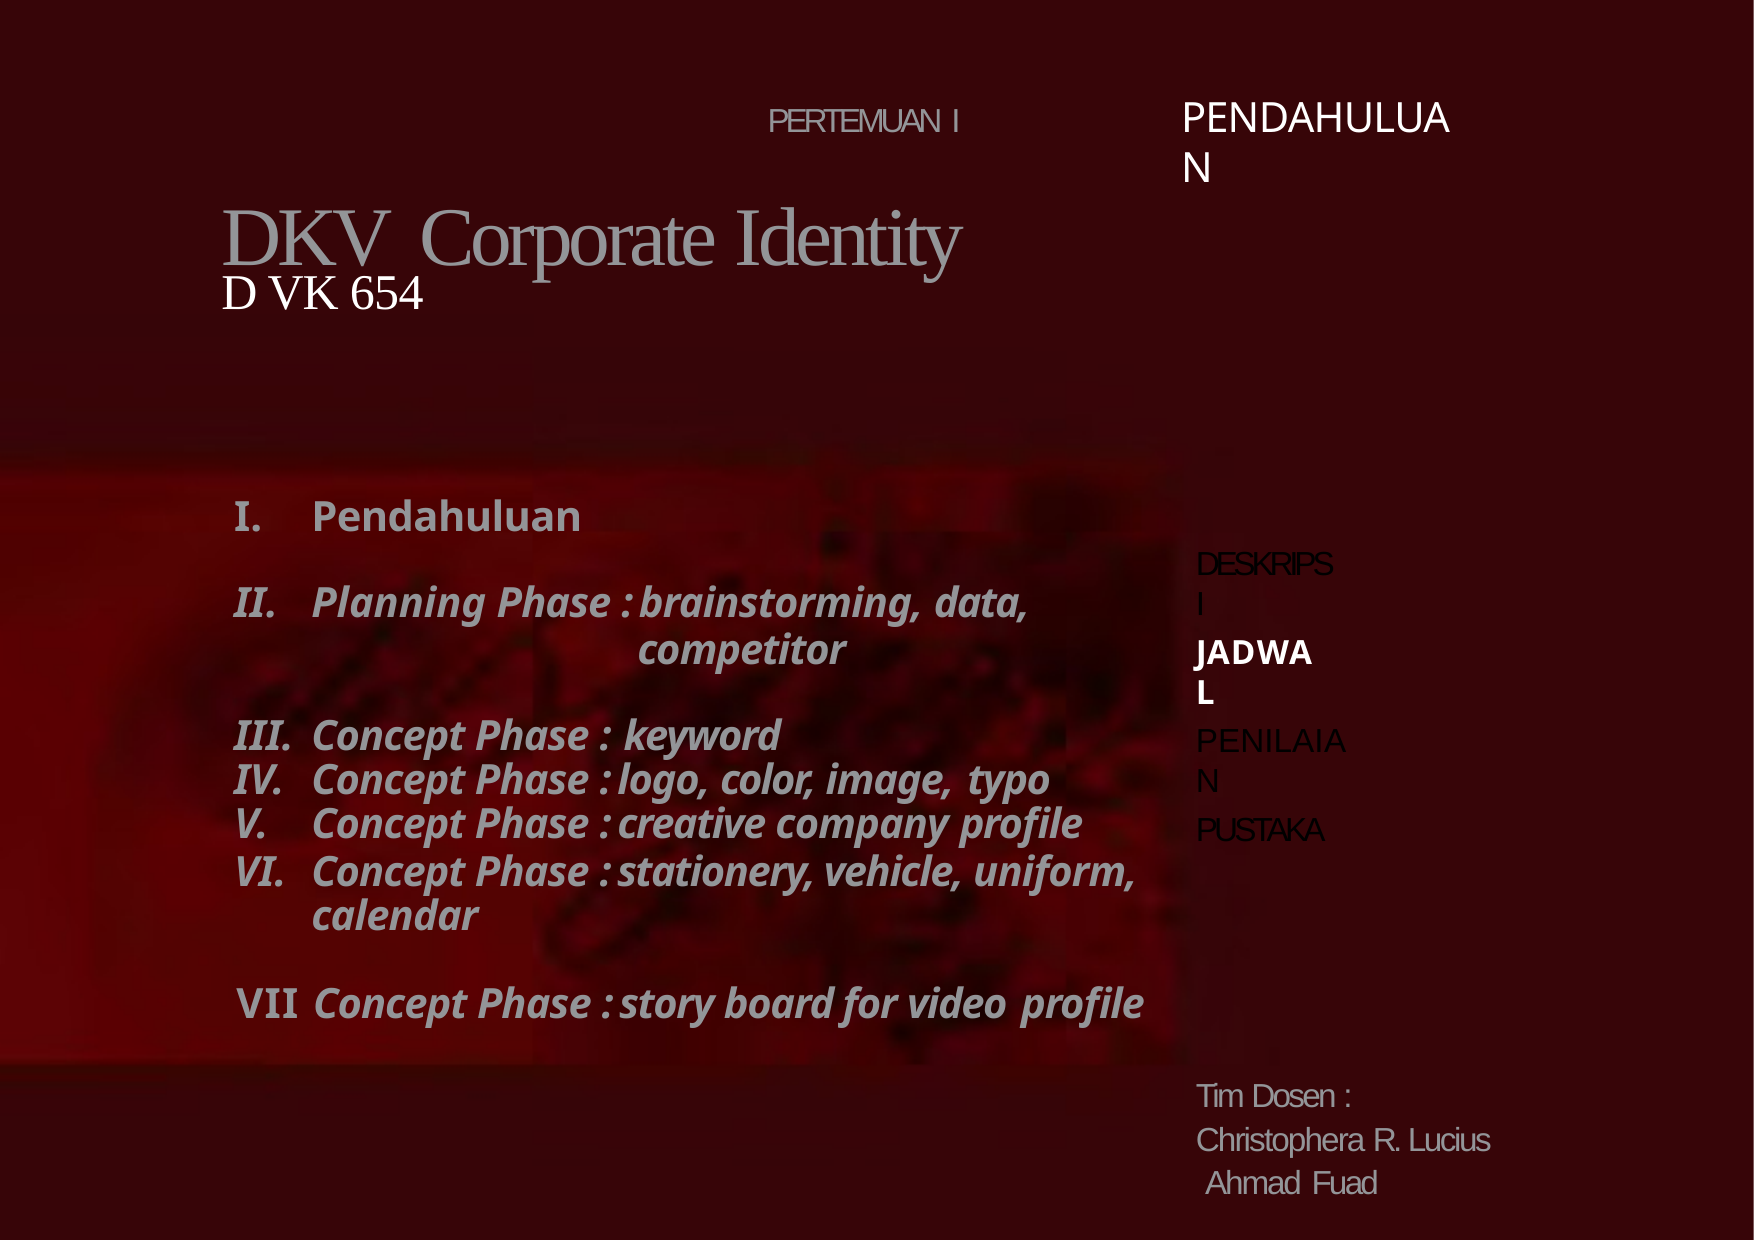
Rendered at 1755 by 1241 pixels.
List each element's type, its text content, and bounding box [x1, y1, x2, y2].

text_box PERTEMUAN I [765, 97, 962, 140]
text_box JADWAL [1193, 628, 1323, 711]
text_box PUSTAKA [1193, 806, 1328, 848]
picture [0, 0, 1754, 1240]
text_box PENILAIAN [1193, 717, 1350, 800]
text_box DESKRIPSI [1193, 540, 1340, 623]
text_box Pendahuluan Planning Phase : brainstorming, data, competitor Concept Phase : keyword Concept Phase : logo, color, image, typo Concept Phase : creative company profile Concept Phase : stationery, vehicle, uniform, calendar [234, 487, 1163, 940]
text_box PENDAHULUAN [1179, 89, 1452, 192]
text_box VII Concept Phase : story board for video profile [234, 974, 1166, 1027]
title DKV Corporate Identity [219, 180, 1028, 390]
footer Tim Dosen : Christophera R. Lucius Ahmad Fuad [1193, 1074, 1496, 1241]
